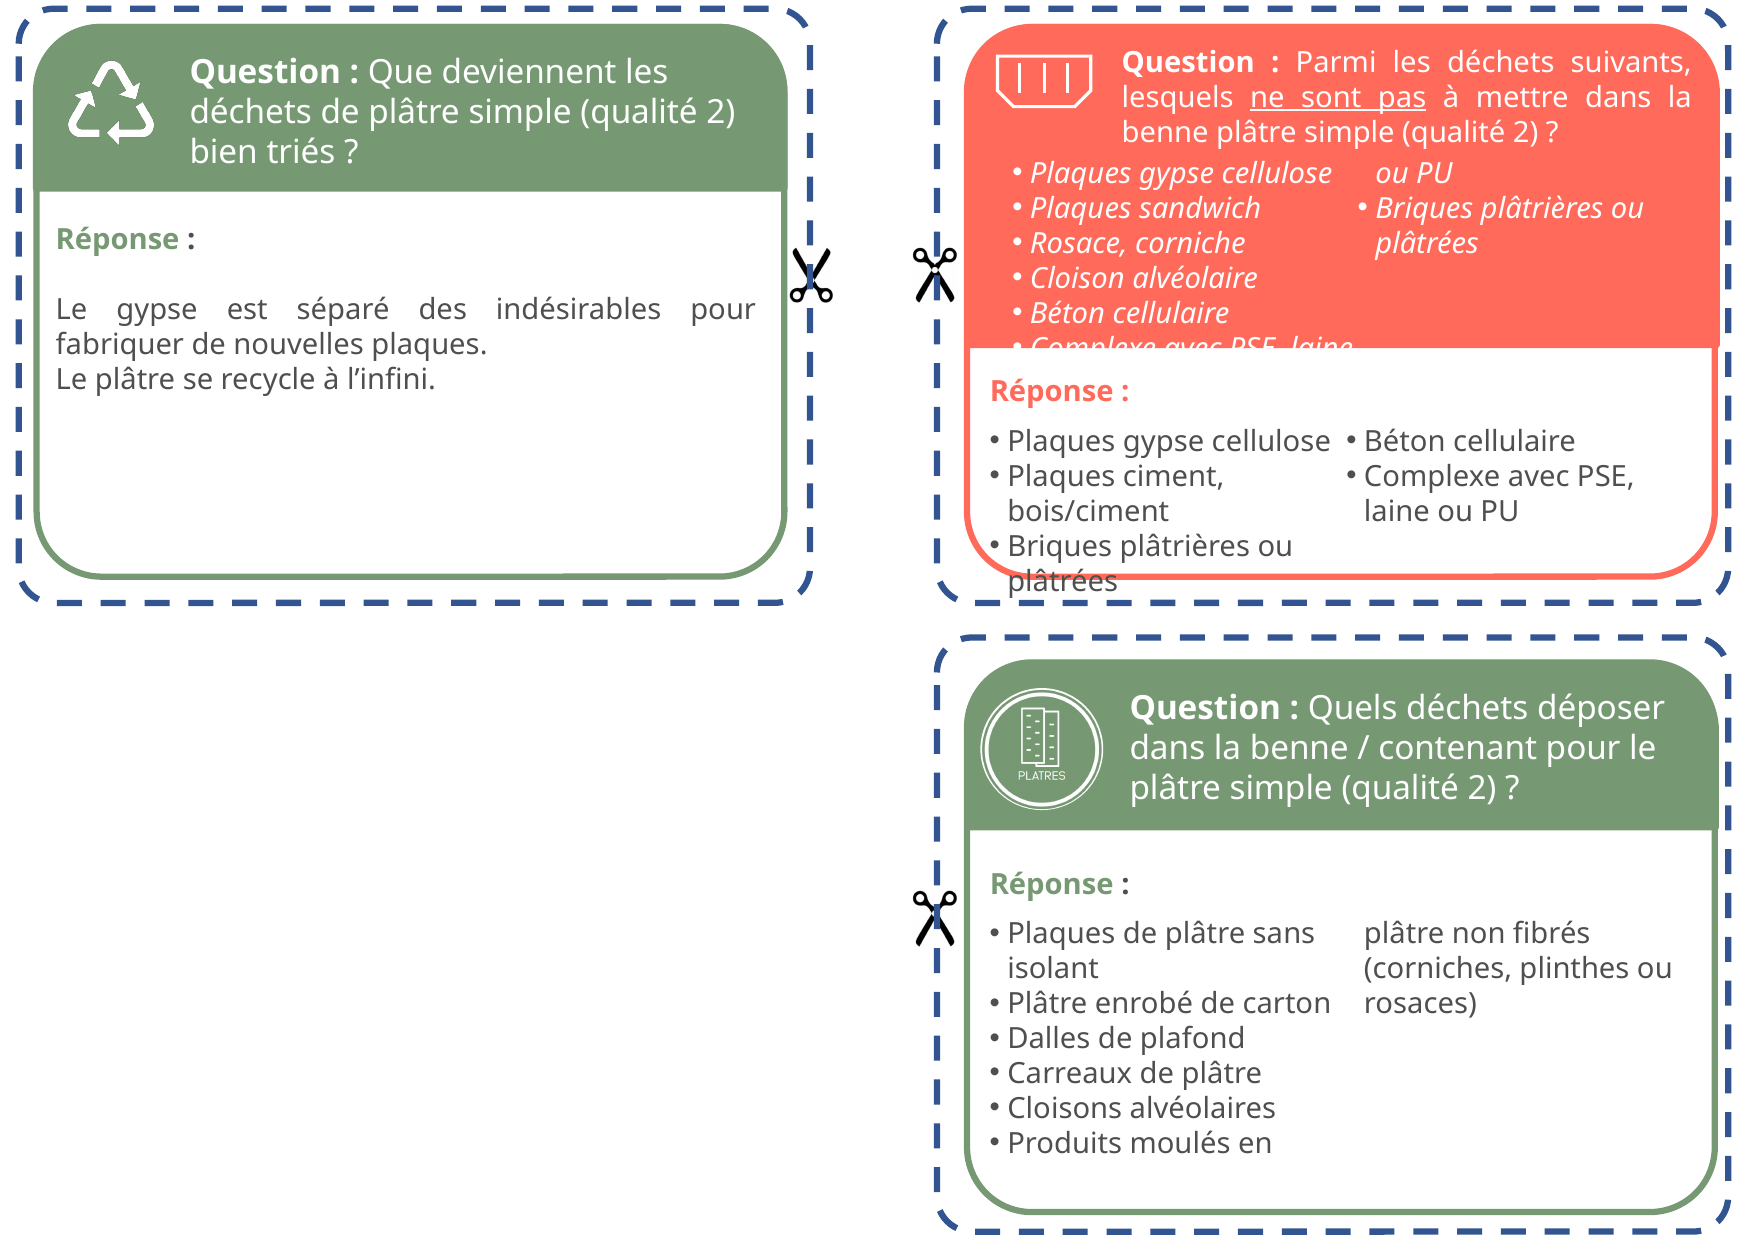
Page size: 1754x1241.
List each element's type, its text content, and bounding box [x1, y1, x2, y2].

picture [904, 890, 963, 948]
picture [61, 53, 161, 153]
text_box [17, 7, 812, 604]
text_box Question : Quels déchets déposer dans la benne / contenant pour le plâtre simple (qualité 2) ? [1114, 678, 1717, 814]
picture [904, 247, 963, 304]
picture [980, 688, 1104, 811]
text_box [997, 56, 1091, 107]
picture [781, 247, 839, 304]
text_box Réponse : Le gypse est séparé des indésirables pour fabriquer de nouvelles plaques. Le plâtre se recycle à l’infini. [40, 213, 771, 403]
text_box [935, 7, 1730, 604]
text_box Réponse : [974, 857, 1706, 907]
text_box Plaques gypse cellulose Plaques sandwich Rosace, corniche Cloison alvéolaire Béton cellulaire Complexe avec PSE, laine ou PU Briques plâtrières ou plâtrées [997, 146, 1718, 383]
text_box Réponse : [974, 364, 1706, 414]
text_box Plaques de plâtre sans isolant Plâtre enrobé de carton Dalles de plafond Carreaux de plâtre Cloisons alvéolaires Produits moulés en plâtre non fibrés (corniches, plinthes ou rosaces) [974, 907, 1718, 1198]
text_box Question : Que deviennent les déchets de plâtre simple (qualité 2) bien triés ? [174, 43, 771, 178]
text_box [935, 636, 1730, 1233]
text_box Question : Parmi les déchets suivants, lesquels ne sont pas à mettre dans la benne plâtre simple (qualité 2) ? [1106, 35, 1707, 146]
text_box Plaques gypse cellulose Plaques ciment, bois/ciment Briques plâtrières ou plâtrées Béton cellulaire Complexe avec PSE, laine ou PU [974, 414, 1718, 616]
